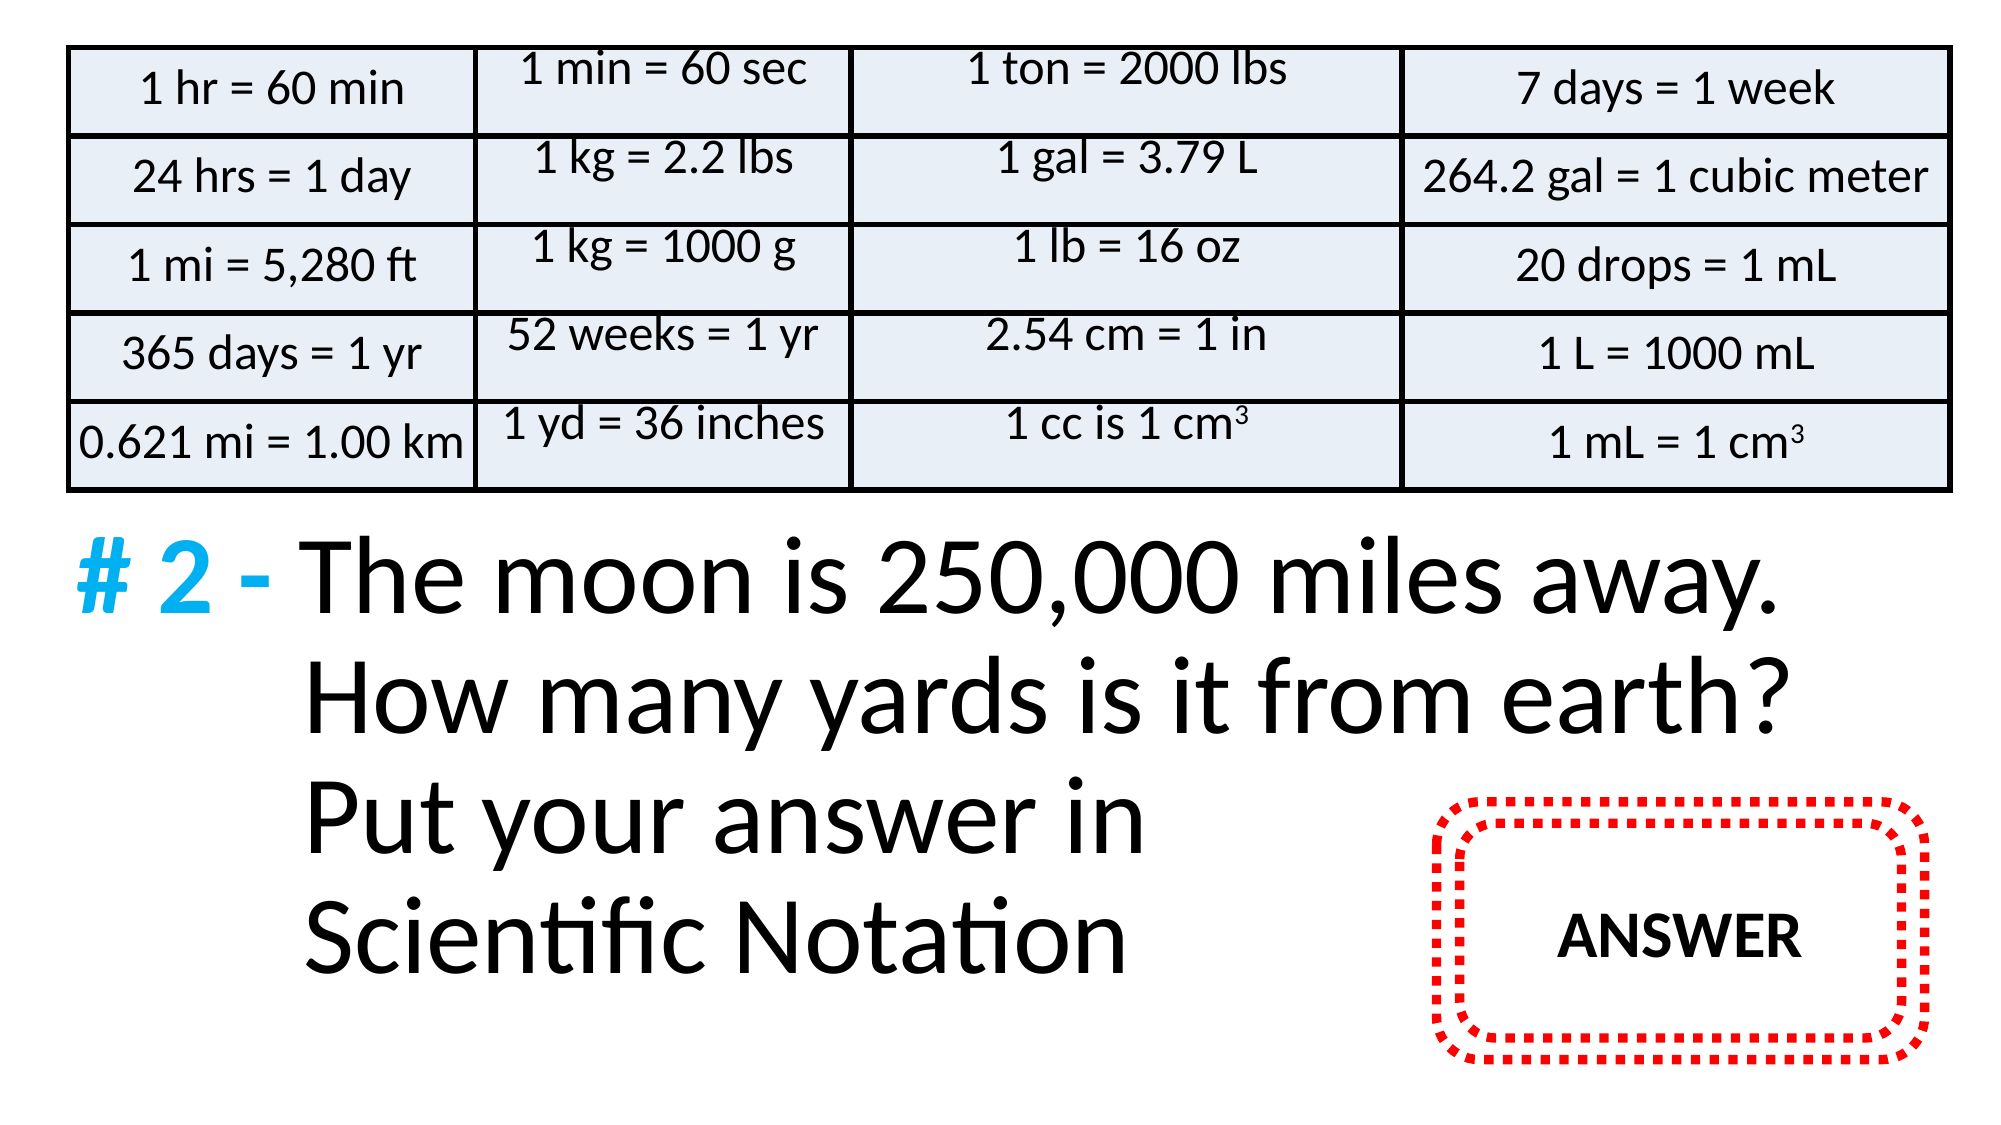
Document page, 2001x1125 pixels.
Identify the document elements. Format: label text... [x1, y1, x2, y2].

table_cell 52 weeks = 1 yr [478, 316, 848, 399]
table_header 7 days = 1 week [1405, 50, 1947, 133]
title # 2 - The moon is 250,000 miles away. How many yards is it from earth? Put your answer in Scientific Notation [61, 502, 1953, 1006]
table_cell 264.2 gal = 1 cubic meter [1405, 139, 1947, 222]
table_cell 1 kg = 2.2 lbs [478, 139, 848, 222]
table_cell 24 hrs = 1 day [71, 139, 473, 222]
table_cell 1 yd = 36 inches [478, 404, 848, 487]
table_cell 1 L = 1000 mL [1405, 316, 1947, 399]
table_cell 0.621 mi = 1.00 km [71, 404, 473, 487]
table_cell 1 mi = 5,280 ft [71, 227, 473, 310]
table_cell 1 cc is 1 cm3 [854, 404, 1399, 487]
text_box ANSWER [1458, 822, 1903, 1040]
table_cell 1 gal = 3.79 L [854, 139, 1399, 222]
table_cell 20 drops = 1 mL [1405, 227, 1947, 310]
table_cell 365 days = 1 yr [71, 316, 473, 399]
table_cell 1 kg = 1000 g [478, 227, 848, 310]
table_header 1 ton = 2000 lbs [854, 50, 1399, 133]
table_cell 2.54 cm = 1 in [854, 316, 1399, 399]
table_cell 1 mL = 1 cm3 [1405, 404, 1947, 487]
text_box 4.4 x 108 yards [1435, 800, 1926, 1061]
table_cell 1 lb = 16 oz [854, 227, 1399, 310]
table_header 1 hr = 60 min [71, 50, 473, 133]
table_header 1 min = 60 sec [478, 50, 848, 133]
